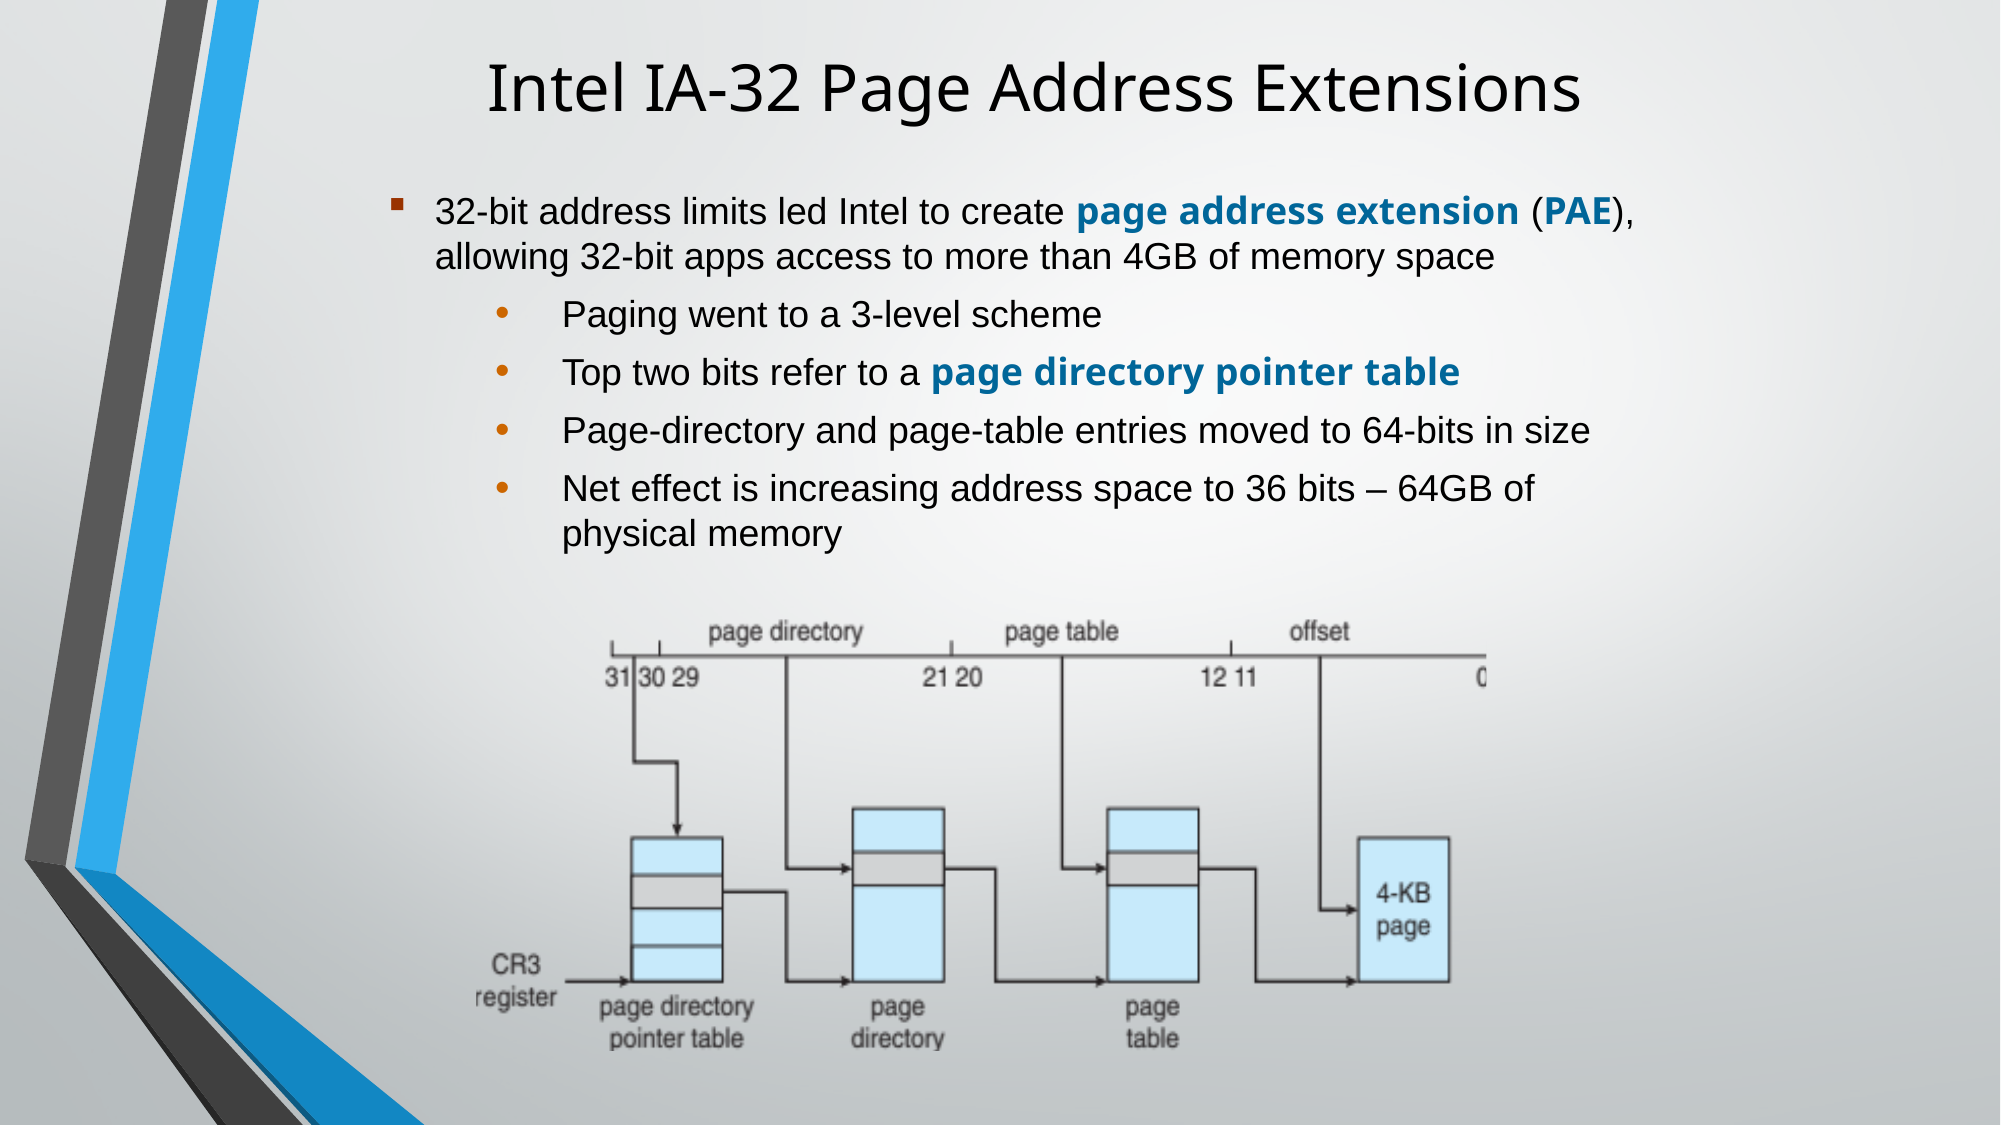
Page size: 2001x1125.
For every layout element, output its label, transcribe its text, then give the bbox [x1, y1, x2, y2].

text_box 32-bit address limits led Intel to create page address extension (PAE), allowing 32-bit apps access to more than 4GB of memory space Paging went to a 3-level scheme Top two bits refer to a page directory pointer table Page-directory and page-table entries moved to 64-bits in size Net effect is increasing address space to 36 bits – 64GB of physical memory [377, 181, 1669, 495]
picture [476, 618, 1487, 1051]
title Intel IA-32 Page Address Extensions [390, 38, 1681, 133]
